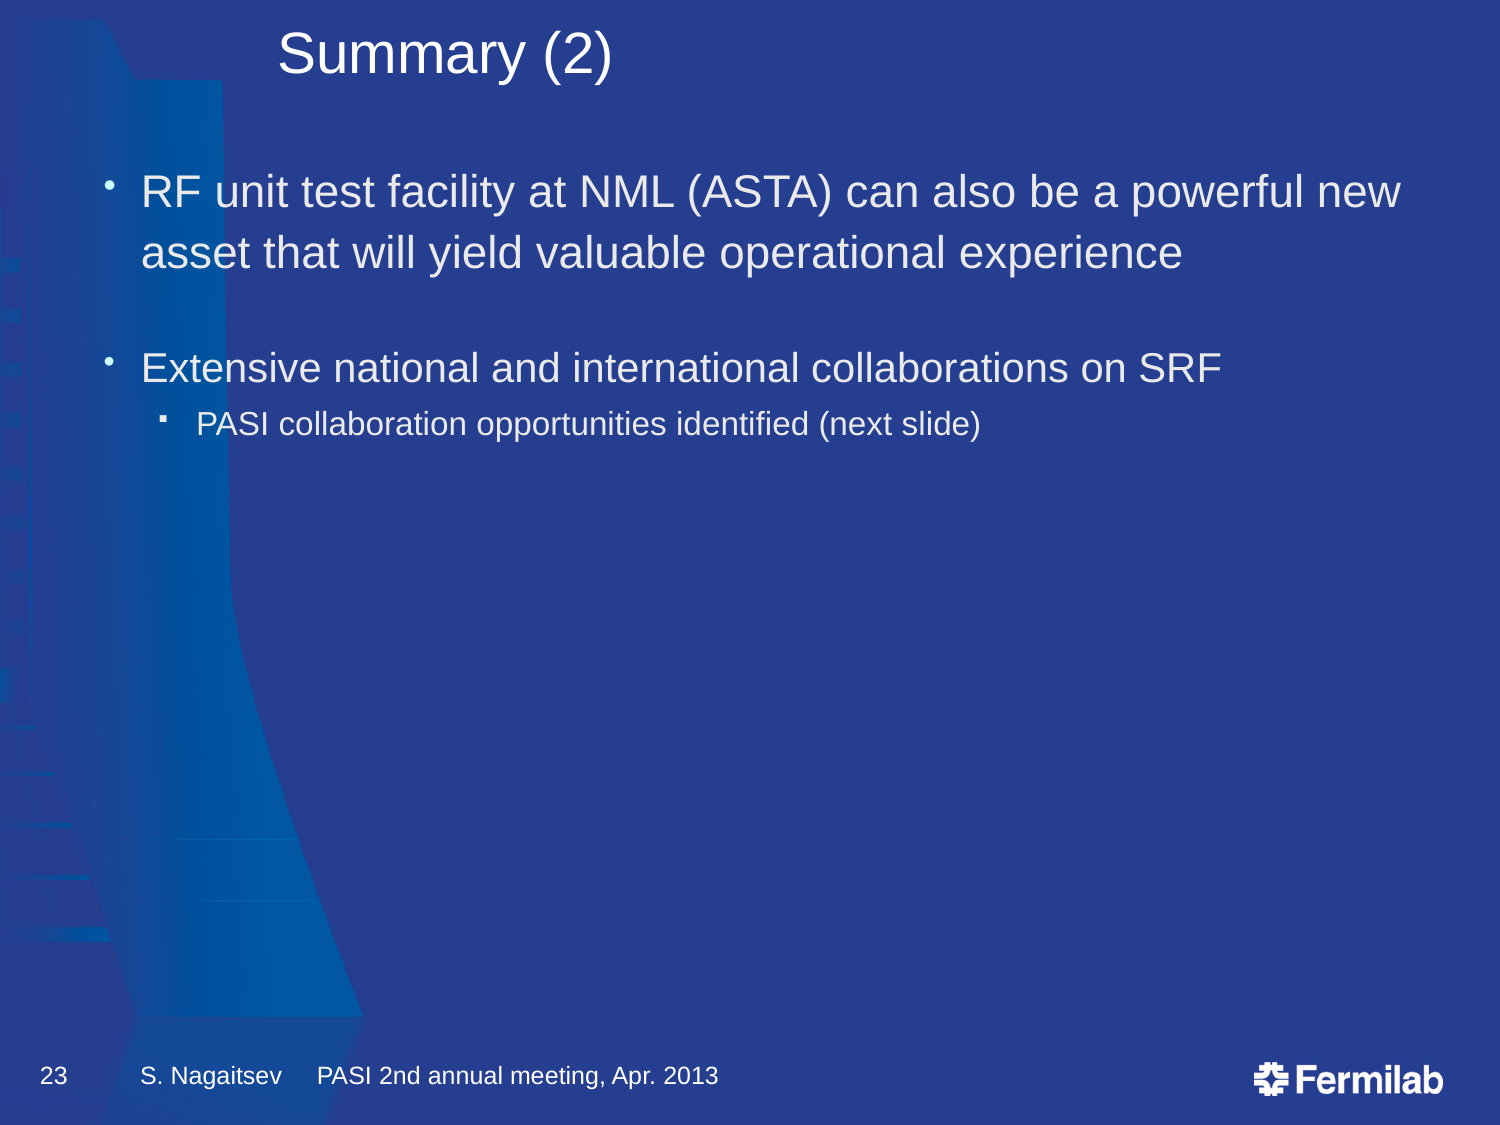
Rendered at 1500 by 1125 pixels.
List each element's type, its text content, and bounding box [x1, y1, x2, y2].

list RF unit test facility at NML (ASTA) can also be a powerful new asset that will yield valuable operational experience Extensive national and international collaborations on SRF PASI collaboration opportunities identified (next slide) [87, 148, 1438, 1040]
footer S. Nagaitsev PASI 2nd annual meeting, Apr. 2013 [124, 1037, 1188, 1098]
title Summary (2) [262, 0, 1388, 113]
picture [0, 0, 1500, 1125]
slide_number 23 [24, 1037, 113, 1098]
